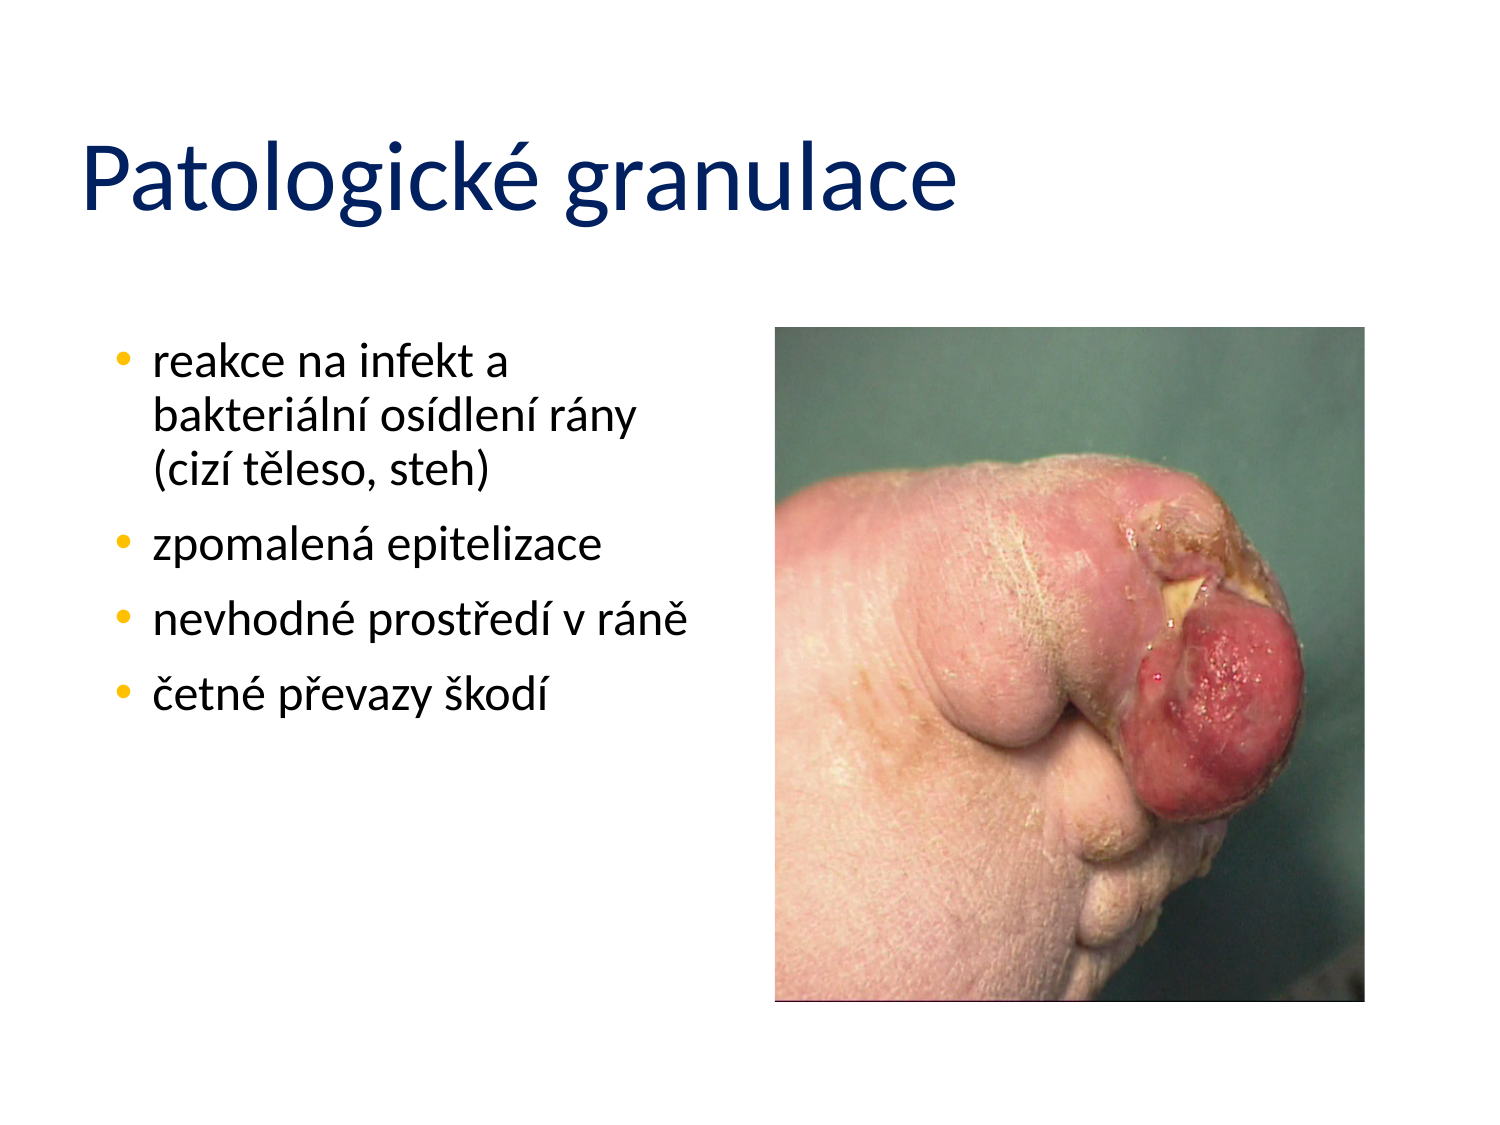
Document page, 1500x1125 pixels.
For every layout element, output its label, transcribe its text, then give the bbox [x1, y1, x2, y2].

picture [774, 327, 1365, 1003]
list reakce na infekt a bakteriální osídlení rány (cizí těleso, steh) zpomalená epitelizace nevhodné prostředí v ráně četné převazy škodí [99, 327, 725, 1003]
title Patologické granulace [64, 125, 1340, 231]
